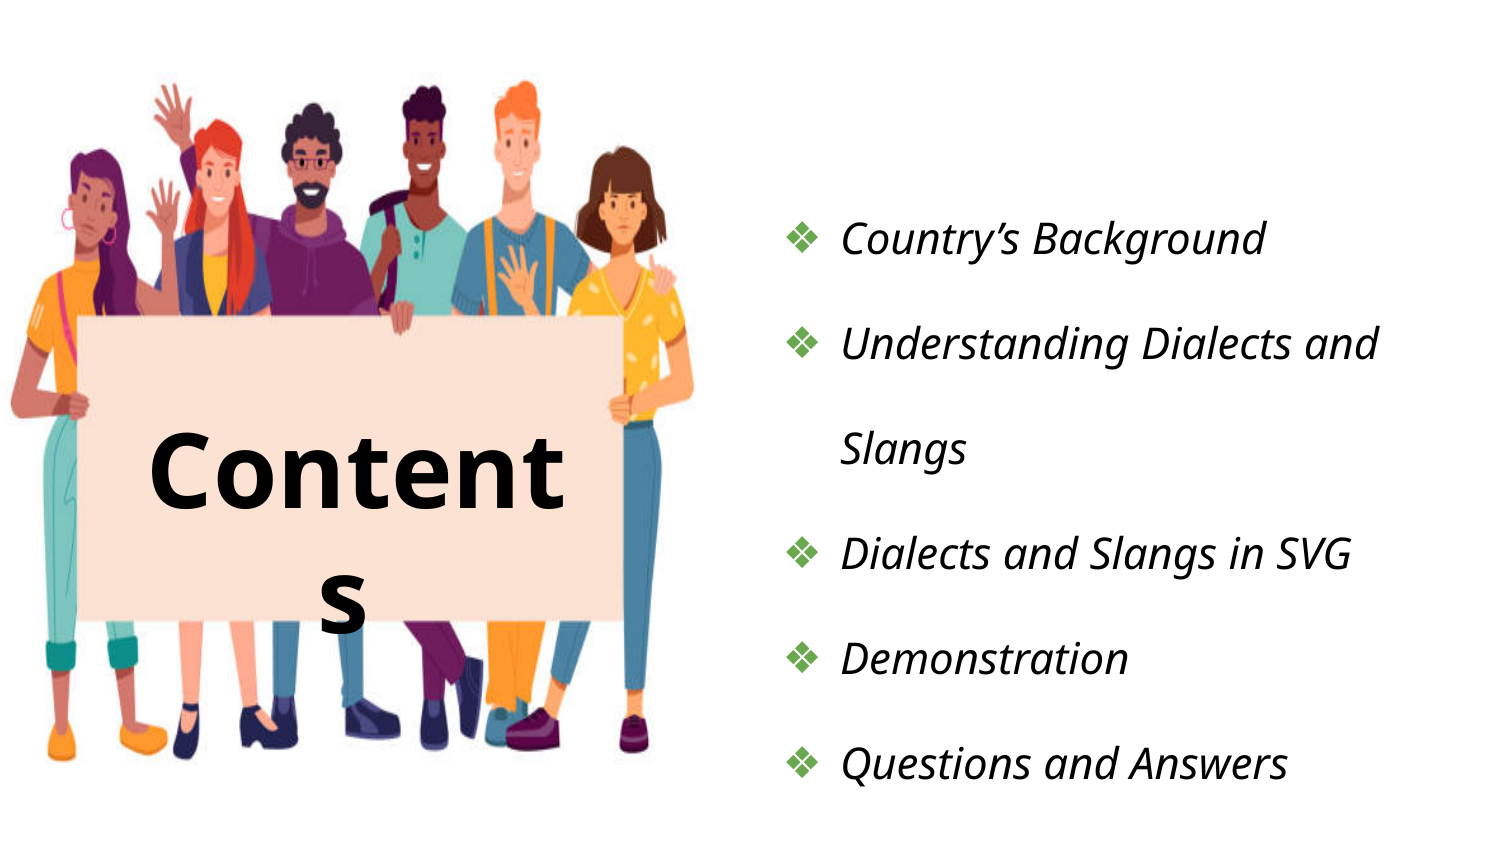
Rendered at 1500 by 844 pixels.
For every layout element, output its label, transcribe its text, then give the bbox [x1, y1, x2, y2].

text_box Country’s Background Understanding Dialects and Slangs Dialects and Slangs in SVG Demonstration Questions and Answers [749, 142, 1448, 803]
picture [0, 0, 714, 844]
